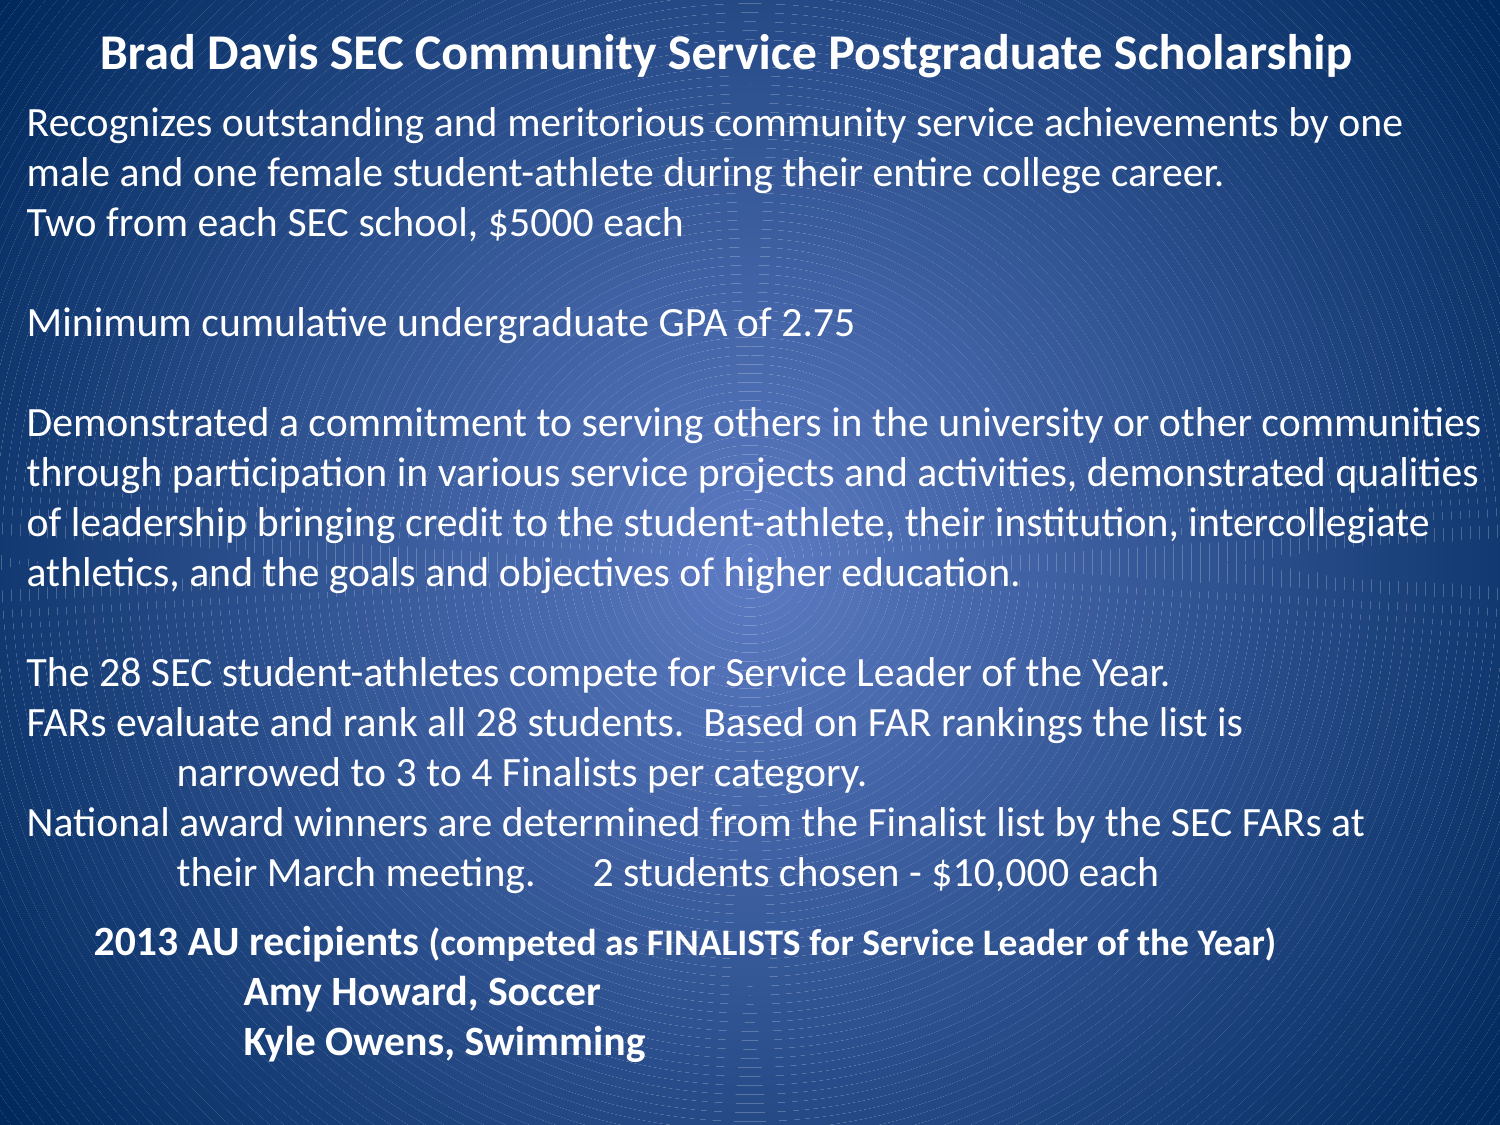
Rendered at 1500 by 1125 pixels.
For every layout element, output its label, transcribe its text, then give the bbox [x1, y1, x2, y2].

text_box 2013 AU recipients (competed as FINALISTS for Service Leader of the Year) Amy Howard, Soccer Kyle Owens, Swimming [78, 906, 1293, 1072]
text_box Recognizes outstanding and meritorious community service achievements by one male and one female student-athlete during their entire college career. Two from each SEC school, $5000 each Minimum cumulative undergraduate GPA of 2.75 Demonstrated a commitment to serving others in the university or other communities through participation in various service projects and activities, demonstrated qualities of leadership bringing credit to the student-athlete, their institution, intercollegiate athletics, and the goals and objectives of higher education. The 28 SEC student-athletes compete for Service Leader of the Year. FARs evaluate and rank all 28 students. Based on FAR rankings the list is narrowed to 3 to 4 Finalists per category. National award winners are determined from the Finalist list by the SEC FARs at their March meeting. 2 students chosen - $10,000 each [11, 87, 1500, 903]
text_box Brad Davis SEC Community Service Postgraduate Scholarship [84, 11, 1369, 87]
